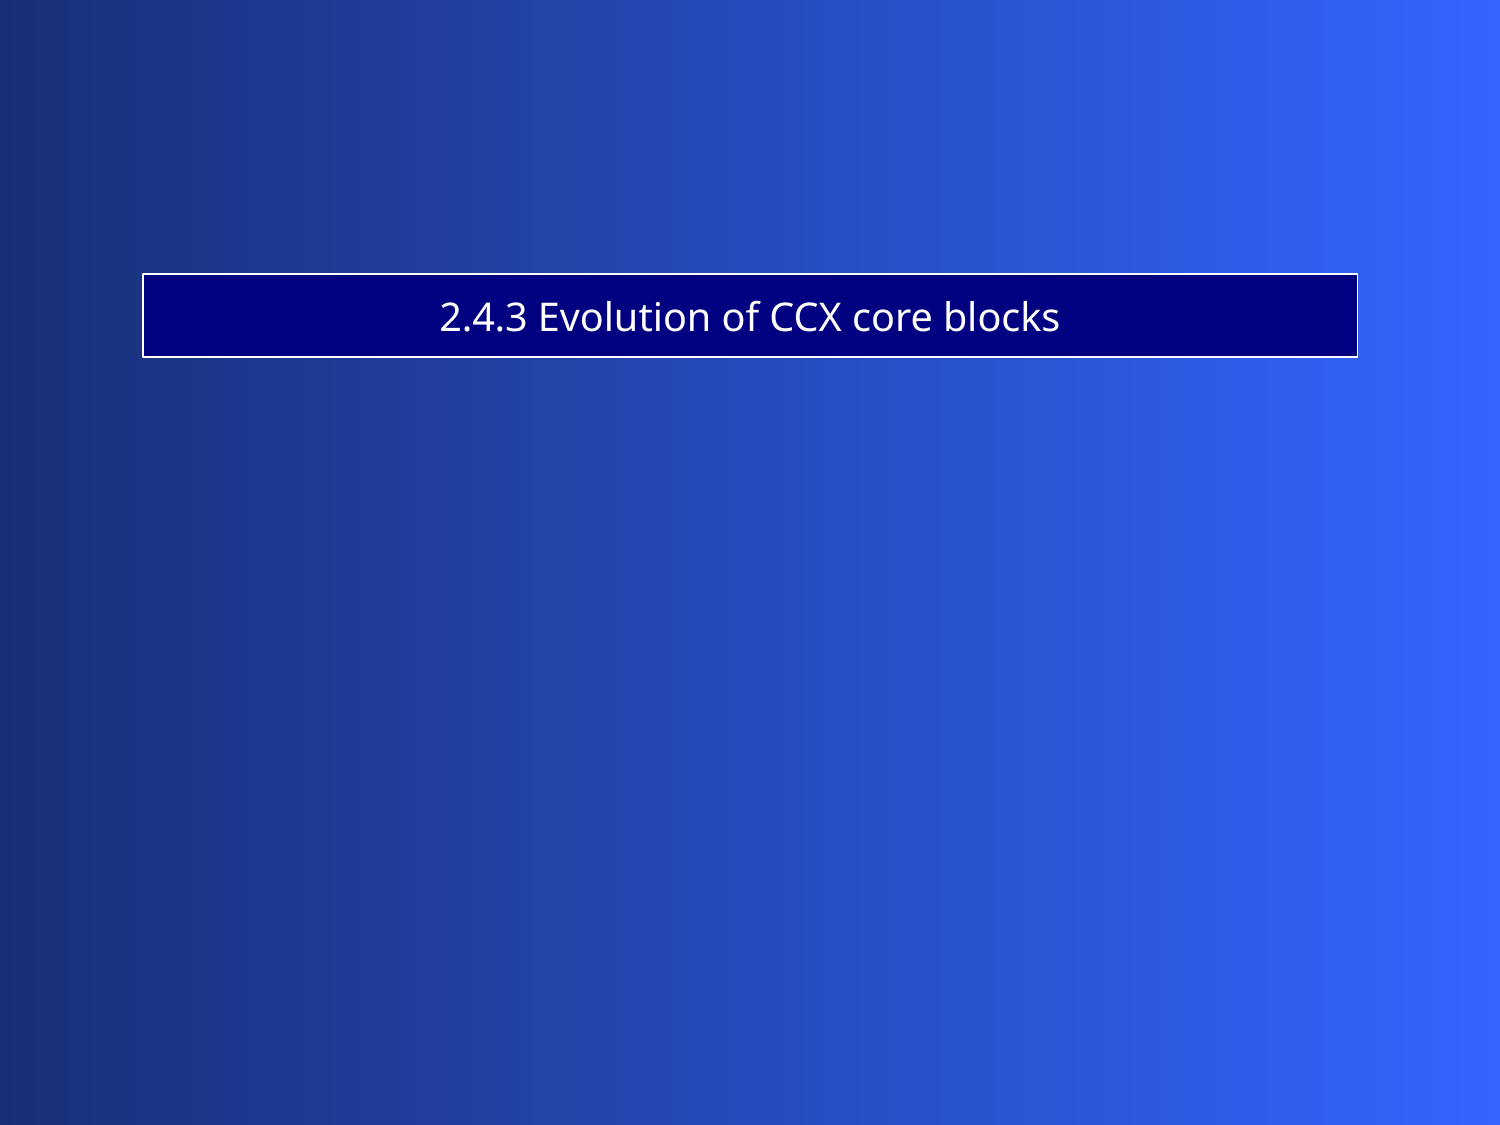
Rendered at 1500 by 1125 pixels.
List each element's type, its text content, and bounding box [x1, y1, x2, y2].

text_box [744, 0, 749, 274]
table_cell 24x PCIe 4.0 [920, 357, 924, 1125]
text_box [219] [1189, 357, 1194, 1125]
table_cell 24x PCIe 4.0 [920, 0, 924, 274]
text_box [219] [1189, 0, 1194, 274]
table_cell 24x PCIe 4.0 [967, 0, 971, 274]
table_cell 24x PCIe 4.0 [967, 357, 971, 1125]
text_box 2.4.3 Evolution of CCX core blocks [142, 274, 1358, 357]
text_box [219] [1301, 0, 1305, 274]
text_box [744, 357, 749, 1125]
text_box [219] [1301, 357, 1305, 1125]
